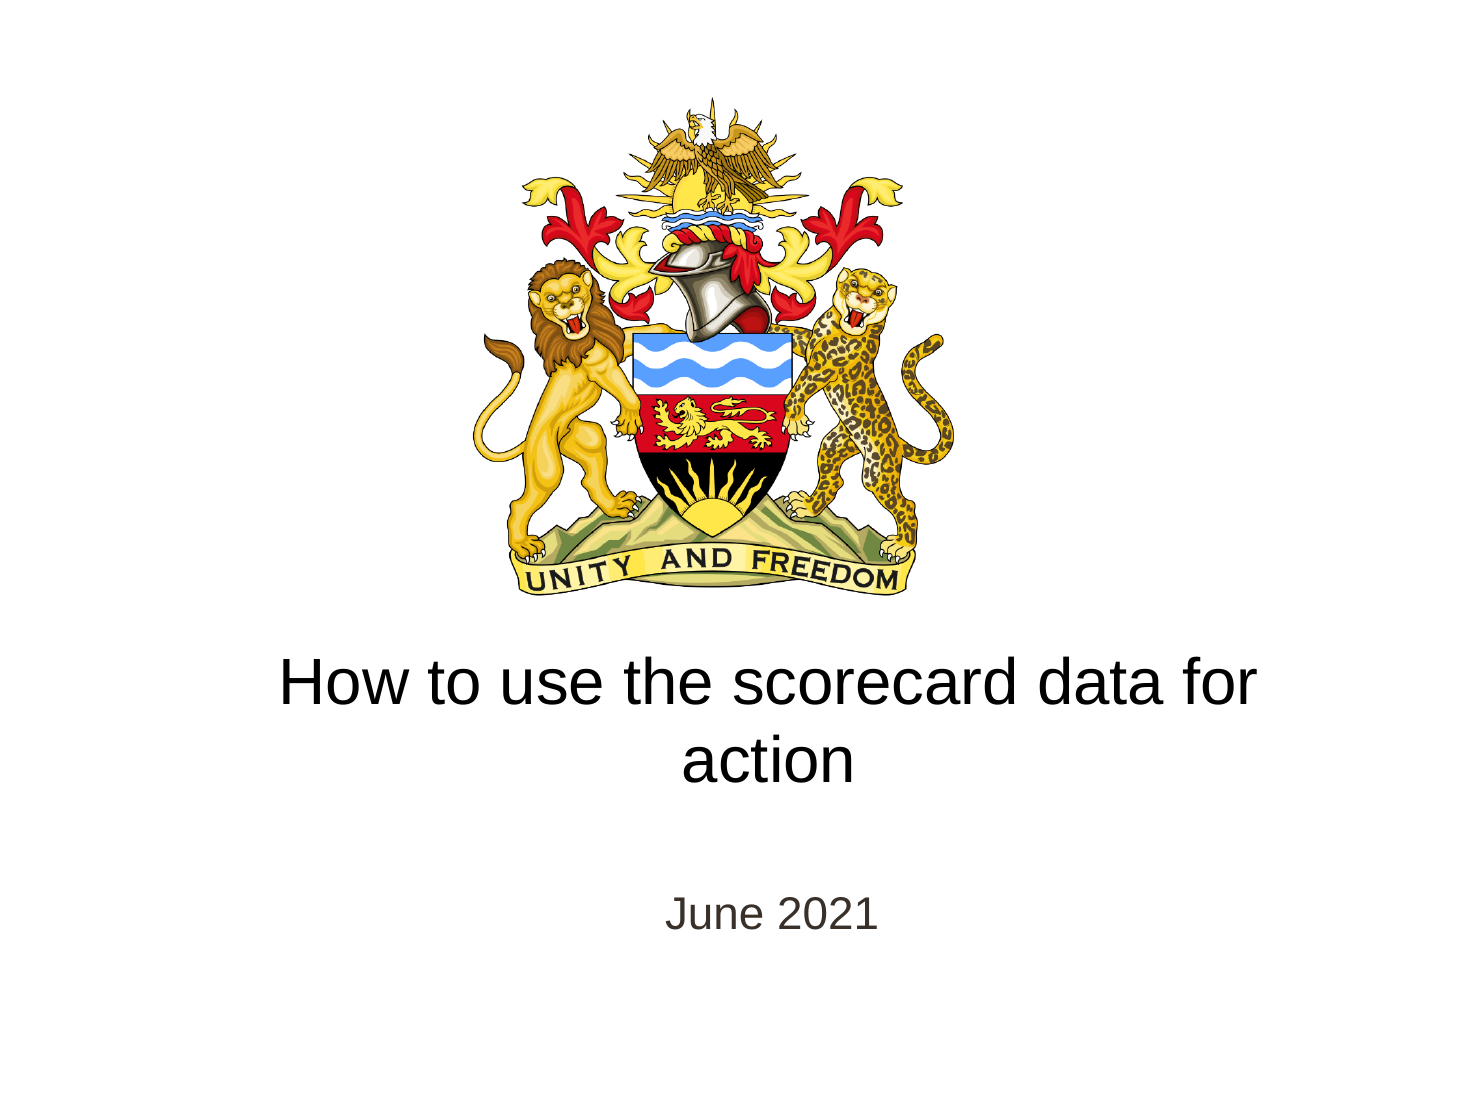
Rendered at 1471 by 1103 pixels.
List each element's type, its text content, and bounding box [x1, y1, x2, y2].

subtitle June 2021 [665, 883, 1052, 940]
picture [469, 97, 954, 596]
title How to use the scorecard data for action [206, 639, 1332, 956]
